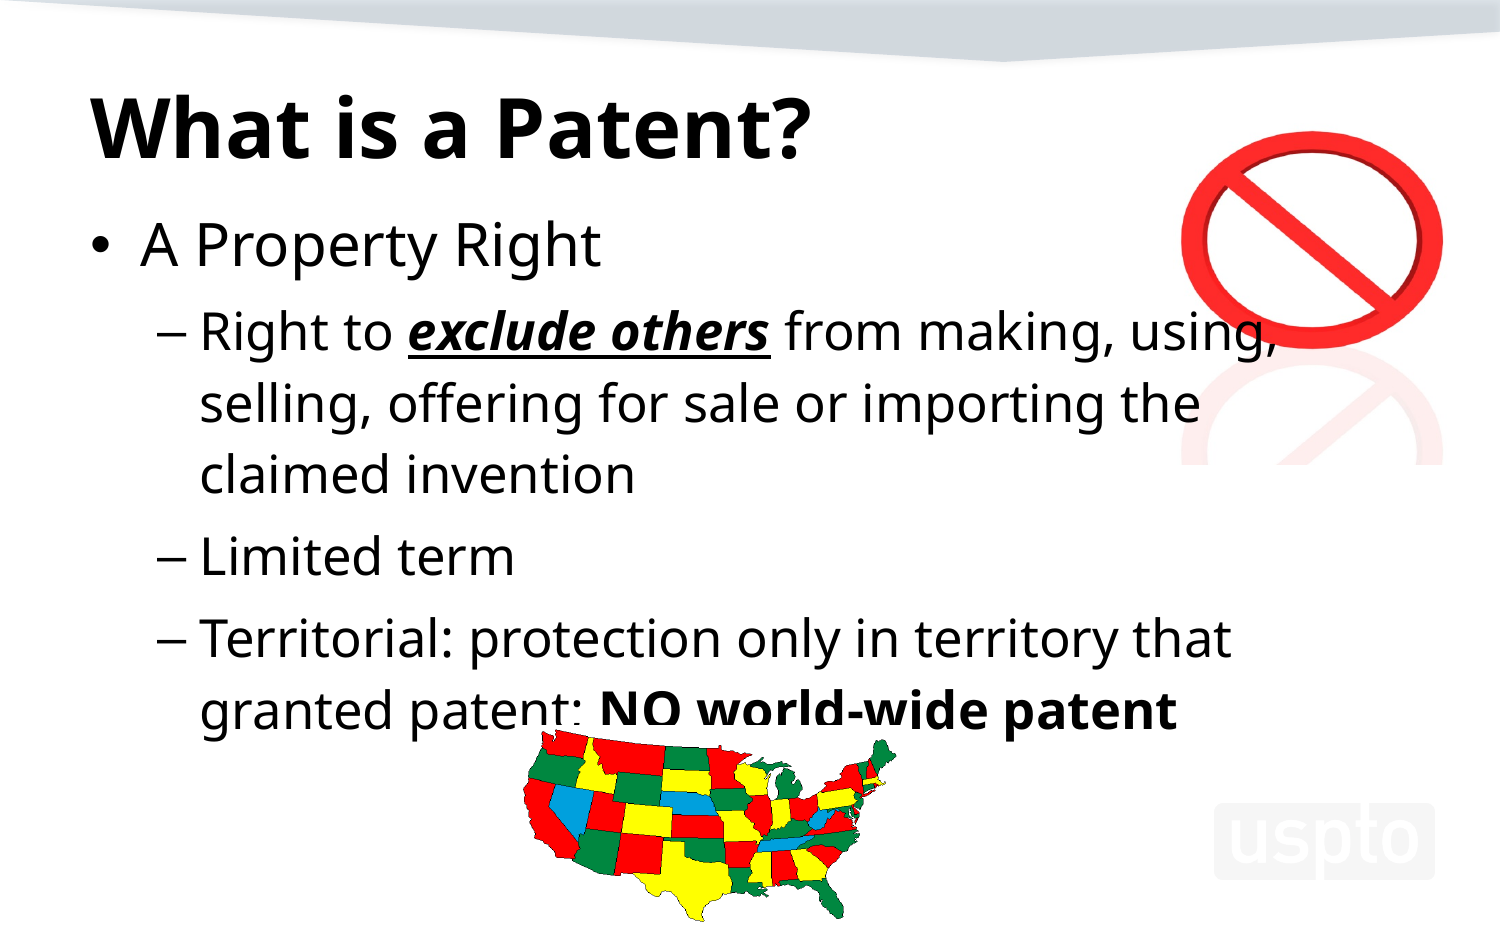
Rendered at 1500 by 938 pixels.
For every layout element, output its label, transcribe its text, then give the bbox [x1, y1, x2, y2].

picture [518, 724, 902, 926]
title What is a Patent? [75, 51, 1425, 195]
list A Property Right Right to exclude others from making, using, selling, offering for sale or importing the claimed invention Limited term Territorial: protection only in territory that granted patent; NO world-wide patent [75, 195, 1350, 761]
picture [1162, 123, 1459, 465]
